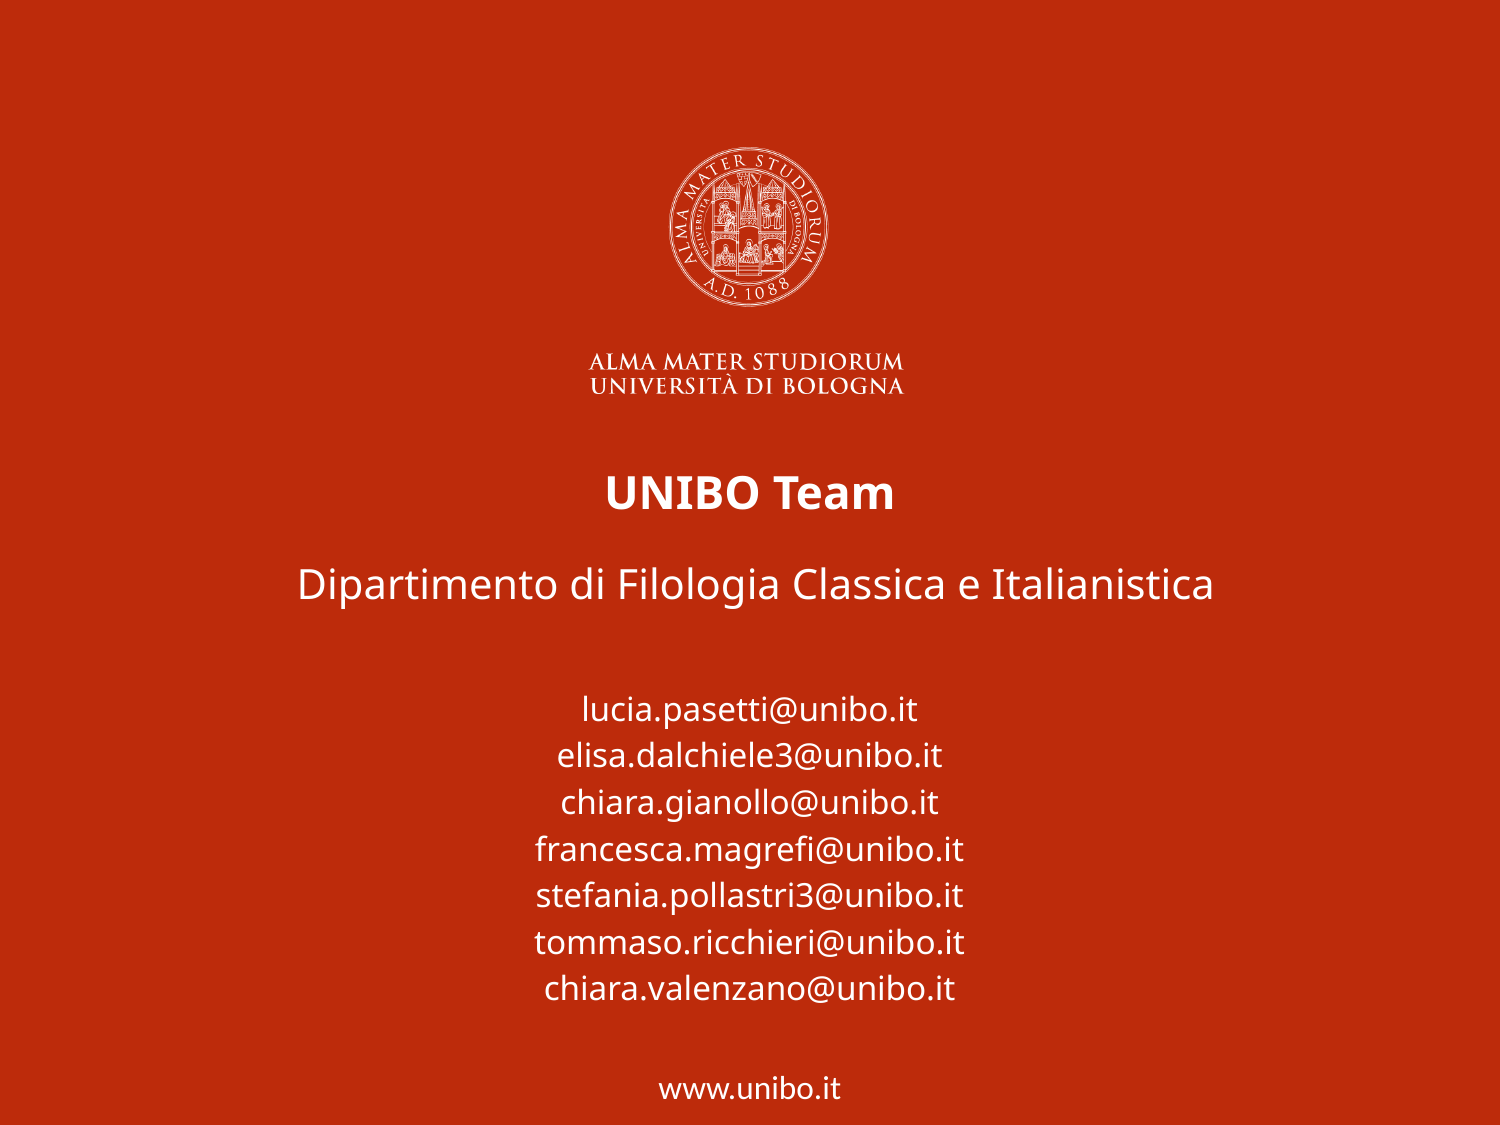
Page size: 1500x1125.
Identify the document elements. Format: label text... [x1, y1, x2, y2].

list lucia.pasetti@unibo.it elisa.dalchiele3@unibo.it chiara.gianollo@unibo.it francesca.magrefi@unibo.it stefania.pollastri3@unibo.it tommaso.ricchieri@unibo.it chiara.valenzano@unibo.it [171, 680, 1329, 1047]
list UNIBO Team [183, 456, 1317, 528]
picture [581, 101, 919, 439]
list Dipartimento di Filologia Classica e Italianistica [183, 550, 1329, 622]
